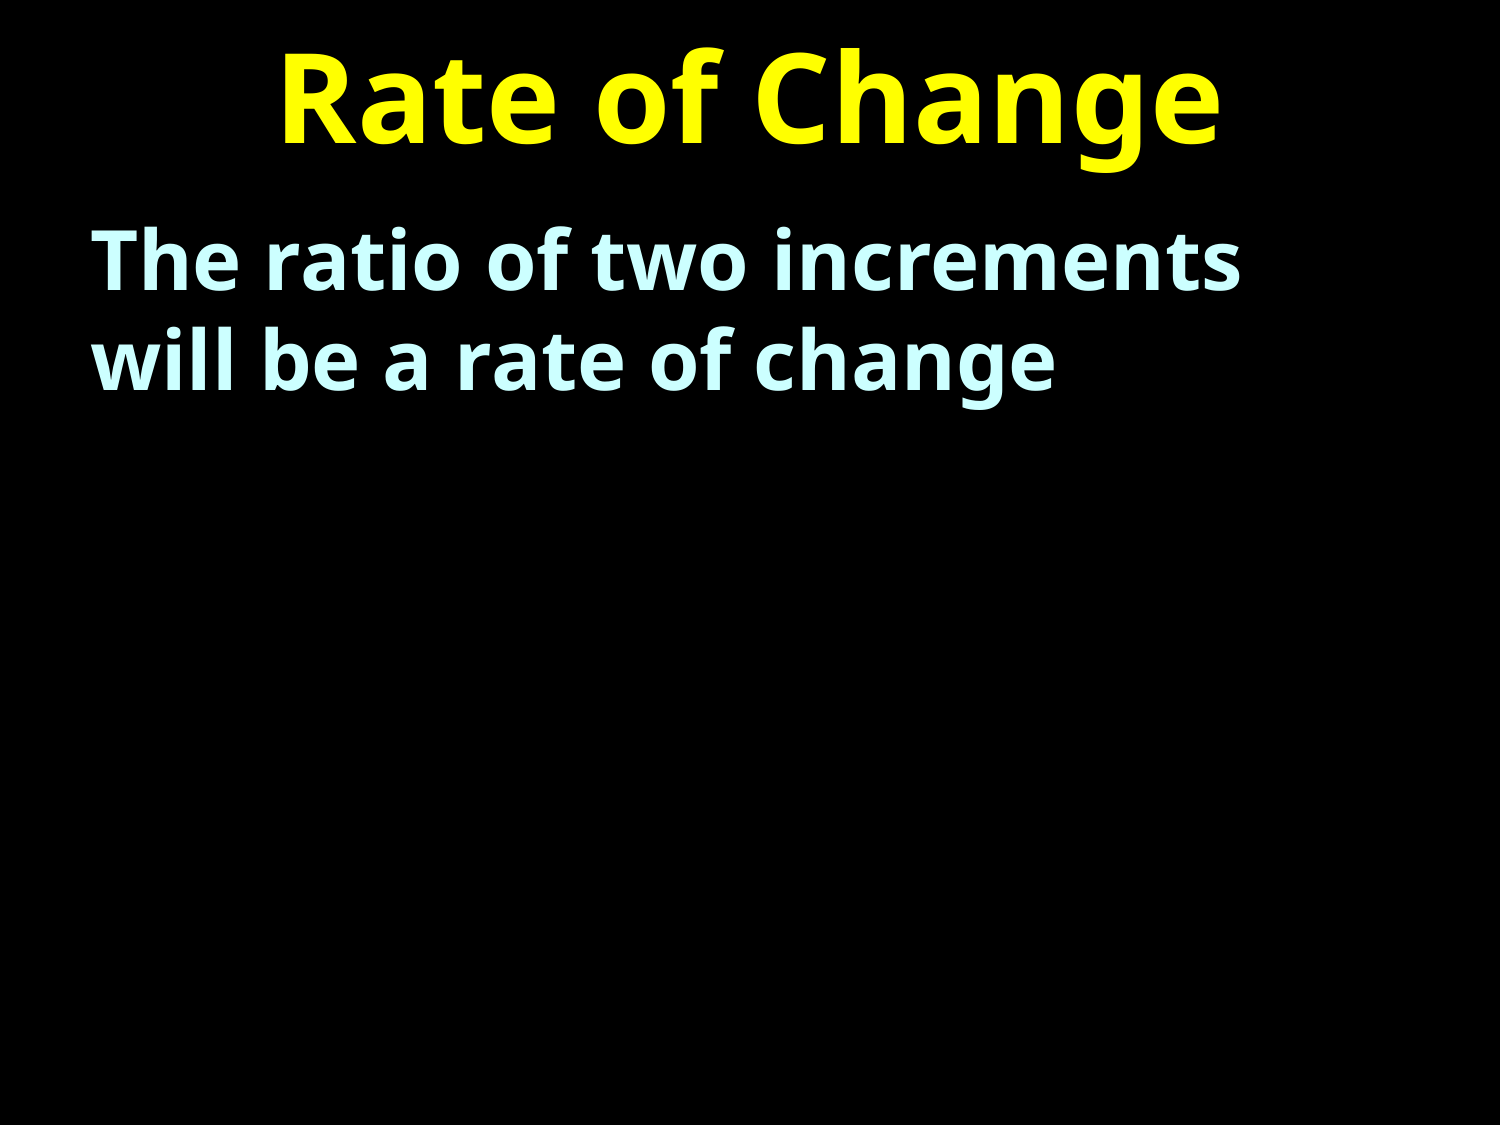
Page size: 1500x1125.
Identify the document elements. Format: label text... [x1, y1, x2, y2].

list The ratio of two increments will be a rate of change [75, 200, 1425, 1125]
title Rate of Change [0, 0, 1500, 188]
